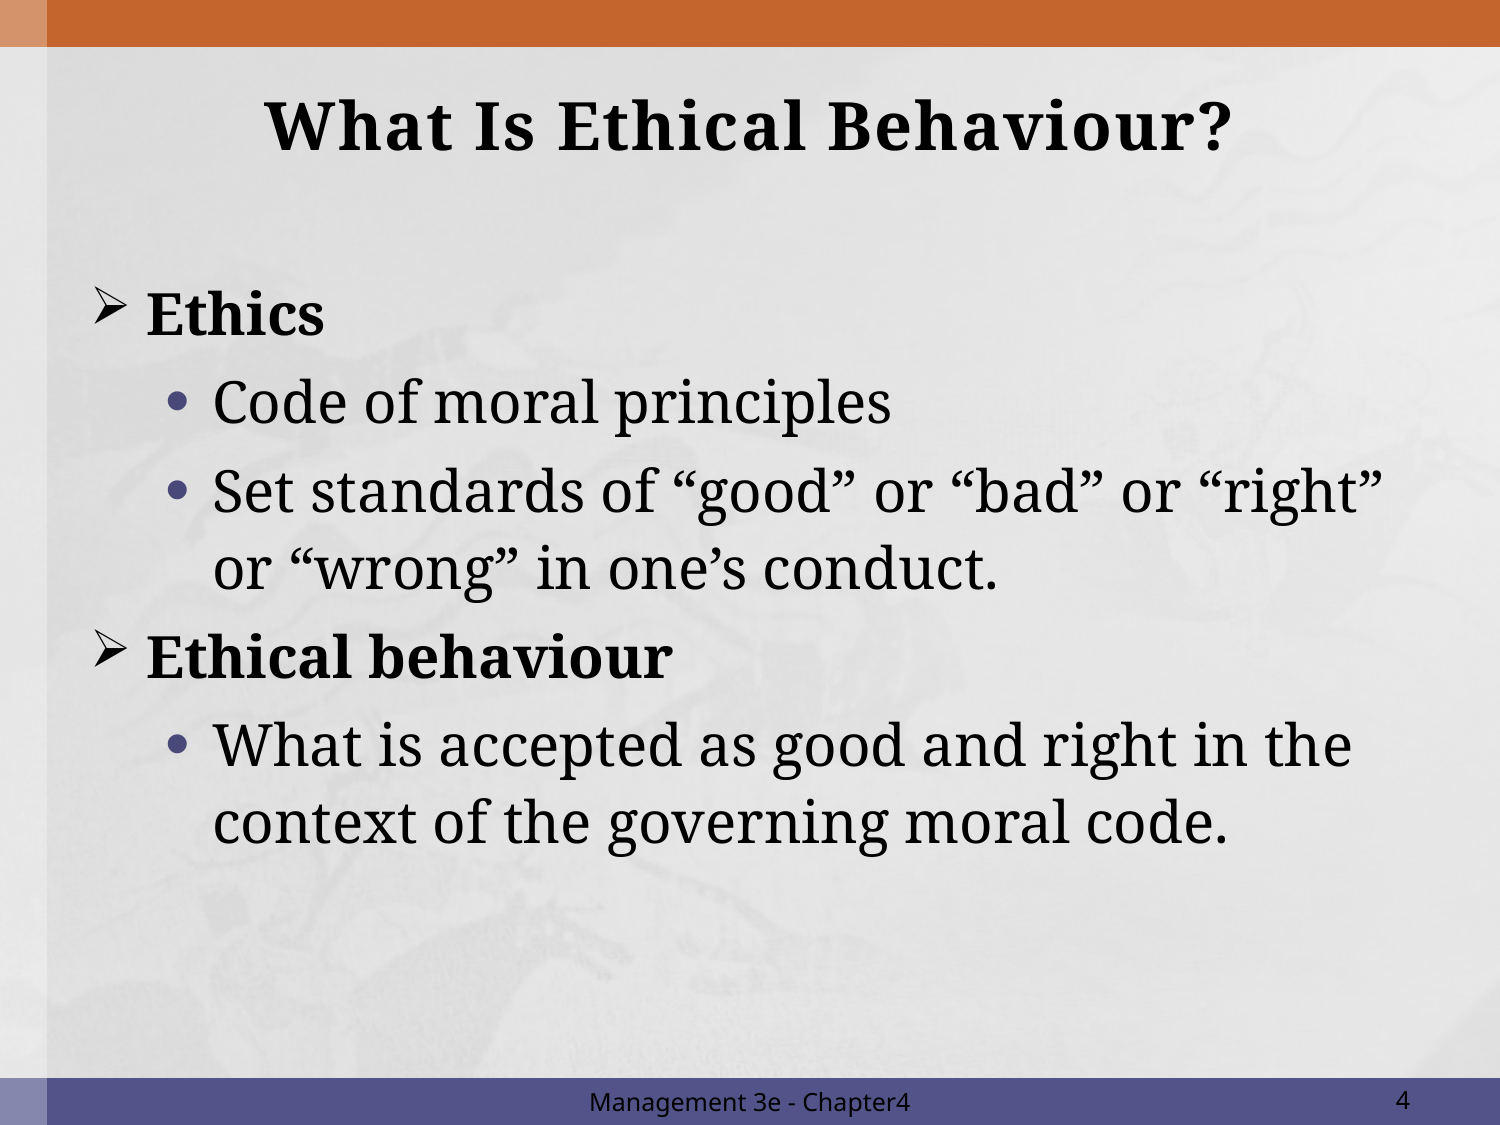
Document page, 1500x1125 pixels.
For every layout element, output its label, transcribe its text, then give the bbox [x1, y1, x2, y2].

list Ethics Code of moral principles Set standards of “good” or “bad” or “right” or “wrong” in one’s conduct. Ethical behaviour What is accepted as good and right in the context of the governing moral code. [75, 262, 1425, 1005]
footer Management 3e - Chapter4 [512, 1078, 988, 1125]
title What Is Ethical Behaviour? [49, 46, 1454, 202]
slide_number 4 [1074, 1078, 1425, 1125]
